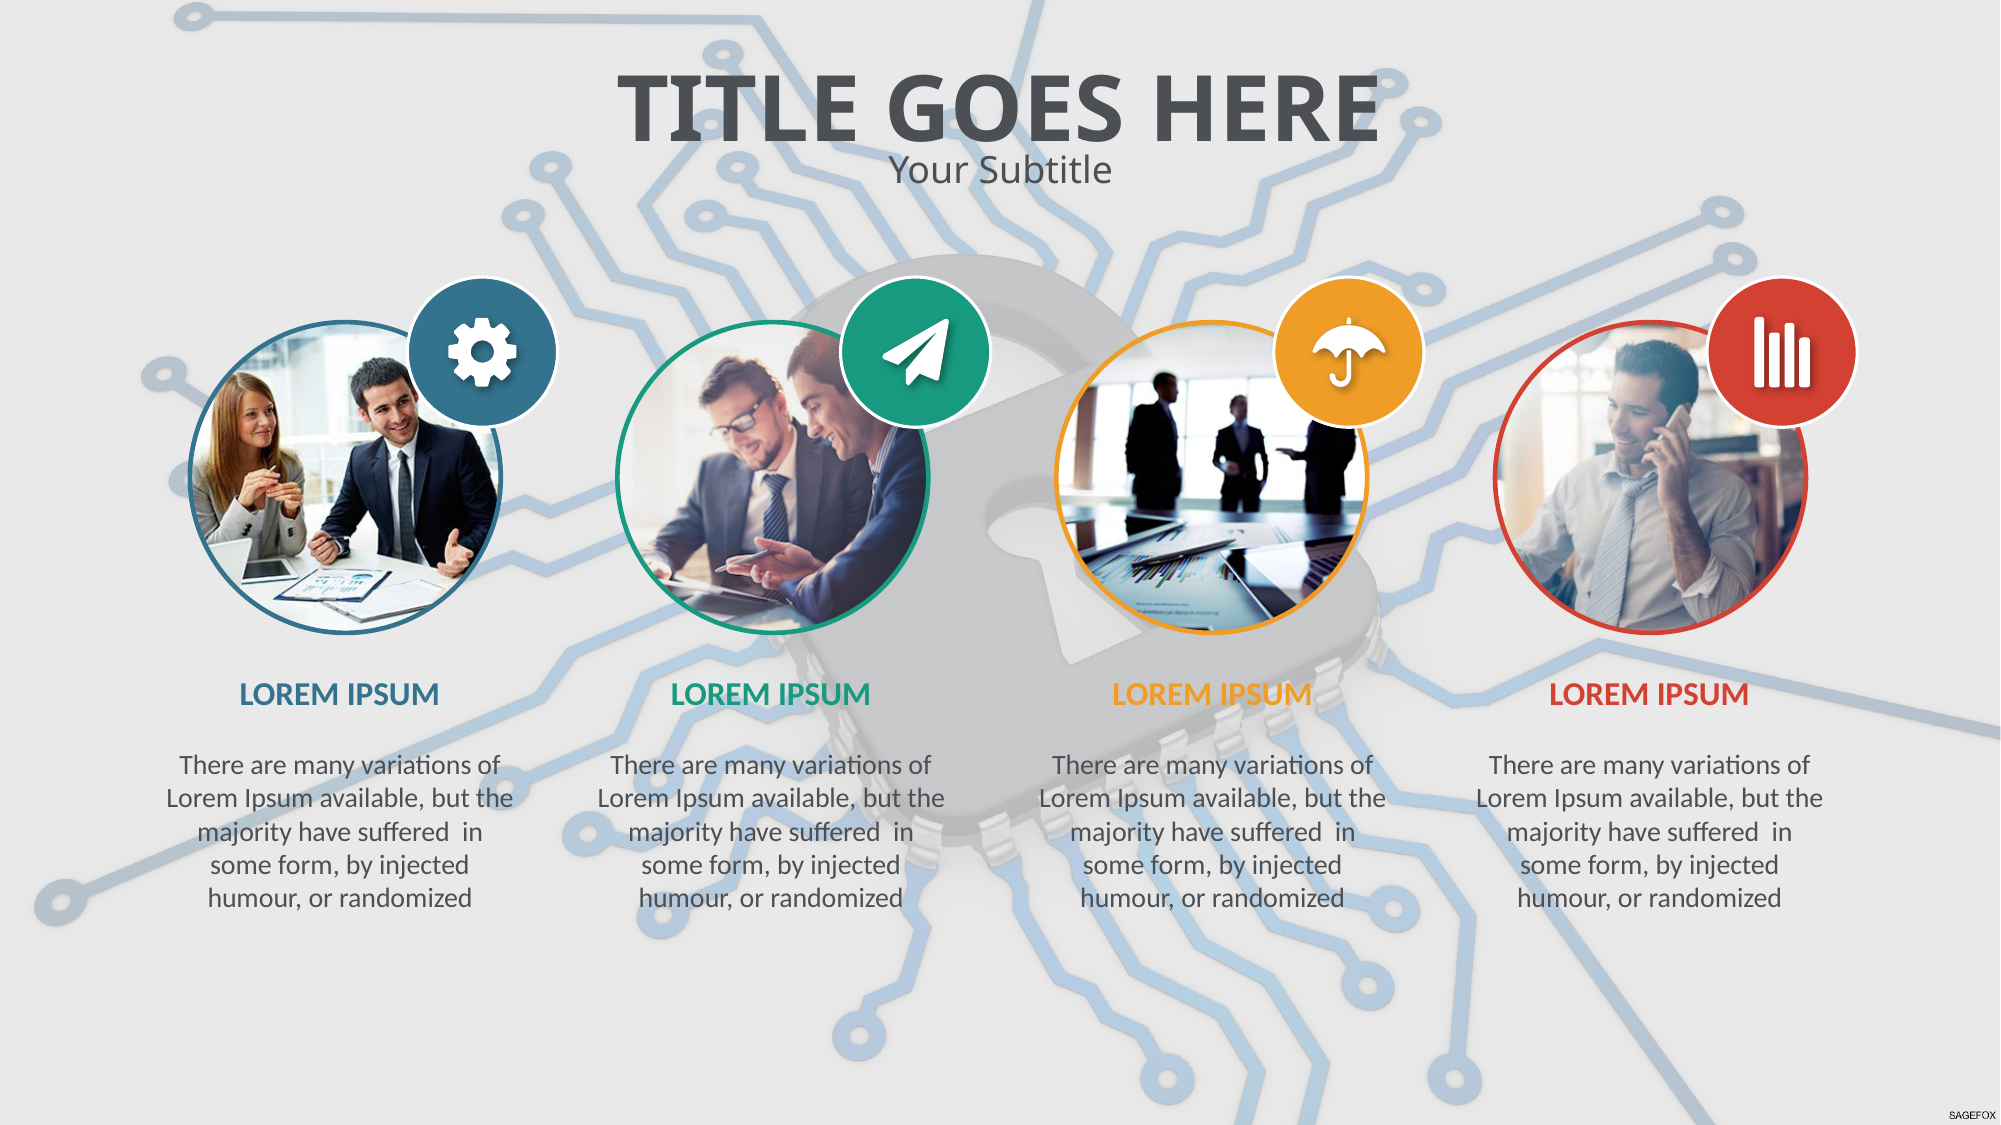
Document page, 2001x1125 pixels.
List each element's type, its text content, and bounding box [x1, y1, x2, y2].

text_box LOREM IPSUM [1518, 672, 1781, 713]
text_box [1278, 275, 1426, 426]
text_box [412, 275, 559, 426]
text_box There are many variations of Lorem Ipsum available, but the majority have suffered in some form, by injected humour, or randomized [165, 746, 515, 914]
picture [1056, 322, 1368, 633]
text_box [474, 317, 490, 322]
text_box LOREM IPSUM [203, 672, 476, 713]
text_box There are many variations of Lorem Ipsum available, but the majority have suffered in some form, by injected humour, or randomized [596, 746, 946, 914]
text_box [548, 42, 1452, 199]
text_box [1368, 330, 1386, 353]
text_box There are many variations of Lorem Ipsum available, but the majority have suffered in some form, by injected humour, or randomized [1475, 746, 1825, 914]
picture [1925, 0, 2001, 1125]
text_box [1712, 275, 1859, 425]
text_box LOREM IPSUM [1085, 672, 1340, 713]
text_box [1806, 337, 1810, 388]
picture [189, 322, 501, 633]
text_box [929, 318, 949, 381]
text_box [1754, 316, 1765, 322]
text_box There are many variations of Lorem Ipsum available, but the majority have suffered in some form, by injected humour, or randomized [1038, 746, 1388, 914]
picture [1495, 322, 1806, 633]
text_box [501, 323, 517, 381]
text_box [845, 275, 992, 428]
picture [617, 322, 929, 633]
text_box LOREM IPSUM [660, 672, 882, 713]
